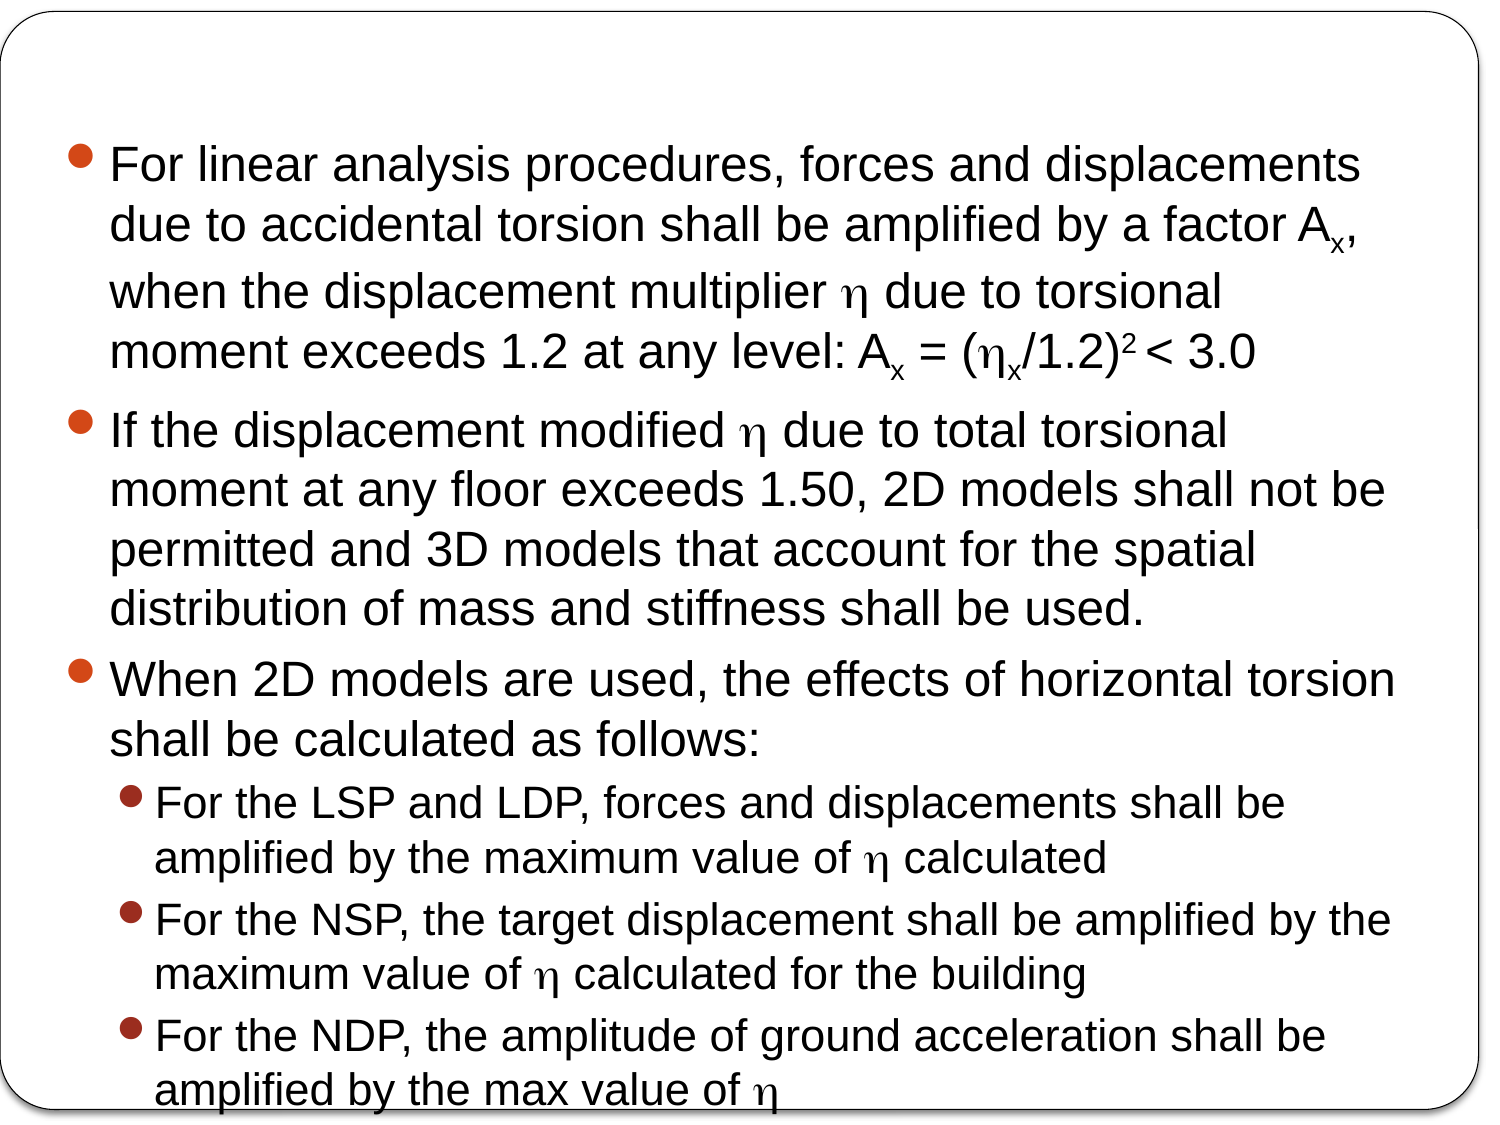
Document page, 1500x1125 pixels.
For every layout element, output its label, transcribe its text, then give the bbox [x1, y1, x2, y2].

list For linear analysis procedures, forces and displacements due to accidental torsion shall be amplified by a factor Ax, when the displacement multiplier h due to torsional moment exceeds 1.2 at any level: Ax = (hx/1.2)2 < 3.0 If the displacement modified h due to total torsional moment at any floor exceeds 1.50, 2D models shall not be permitted and 3D models that account for the spatial distribution of mass and stiffness shall be used. When 2D models are used, the effects of horizontal torsion shall be calculated as follows: For the LSP and LDP, forces and displacements shall be amplified by the maximum value of h calculated For the NSP, the target displacement shall be amplified by the maximum value of h calculated for the building For the NDP, the amplitude of ground acceleration shall be amplified by the max value of h [50, 125, 1425, 1125]
